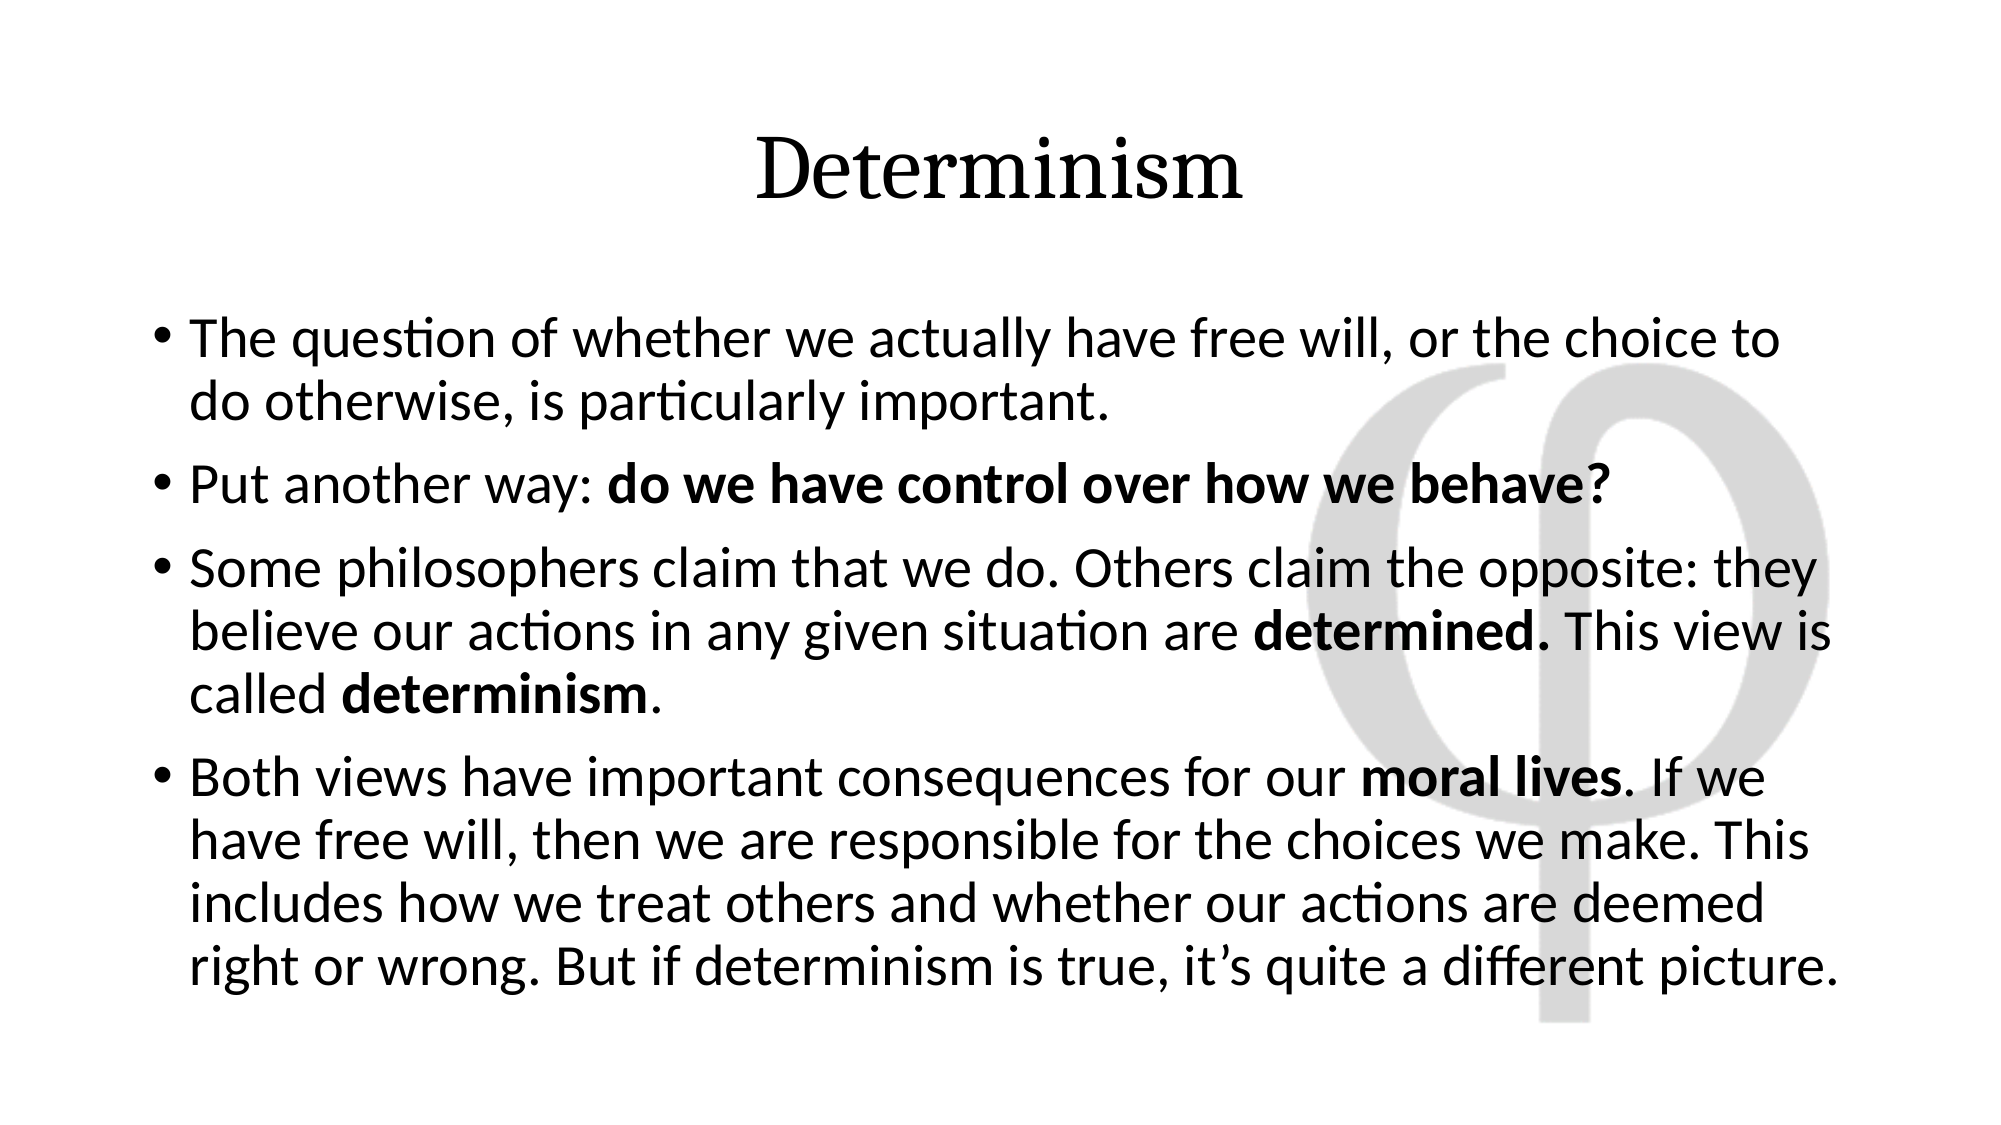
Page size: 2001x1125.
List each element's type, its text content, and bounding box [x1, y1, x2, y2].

list The question of whether we actually have free will, or the choice to do otherwise, is particularly important. Put another way: do we have control over how we behave? Some philosophers claim that we do. Others claim the opposite: they believe our actions in any given situation are determined. This view is called determinism. Both views have important consequences for our moral lives. If we have free will, then we are responsible for the choices we make. This includes how we treat others and whether our actions are deemed right or wrong. But if determinism is true, it’s quite a different picture. [137, 299, 1137, 1014]
title Determinism [137, 59, 1863, 278]
picture [1137, 262, 2000, 1125]
